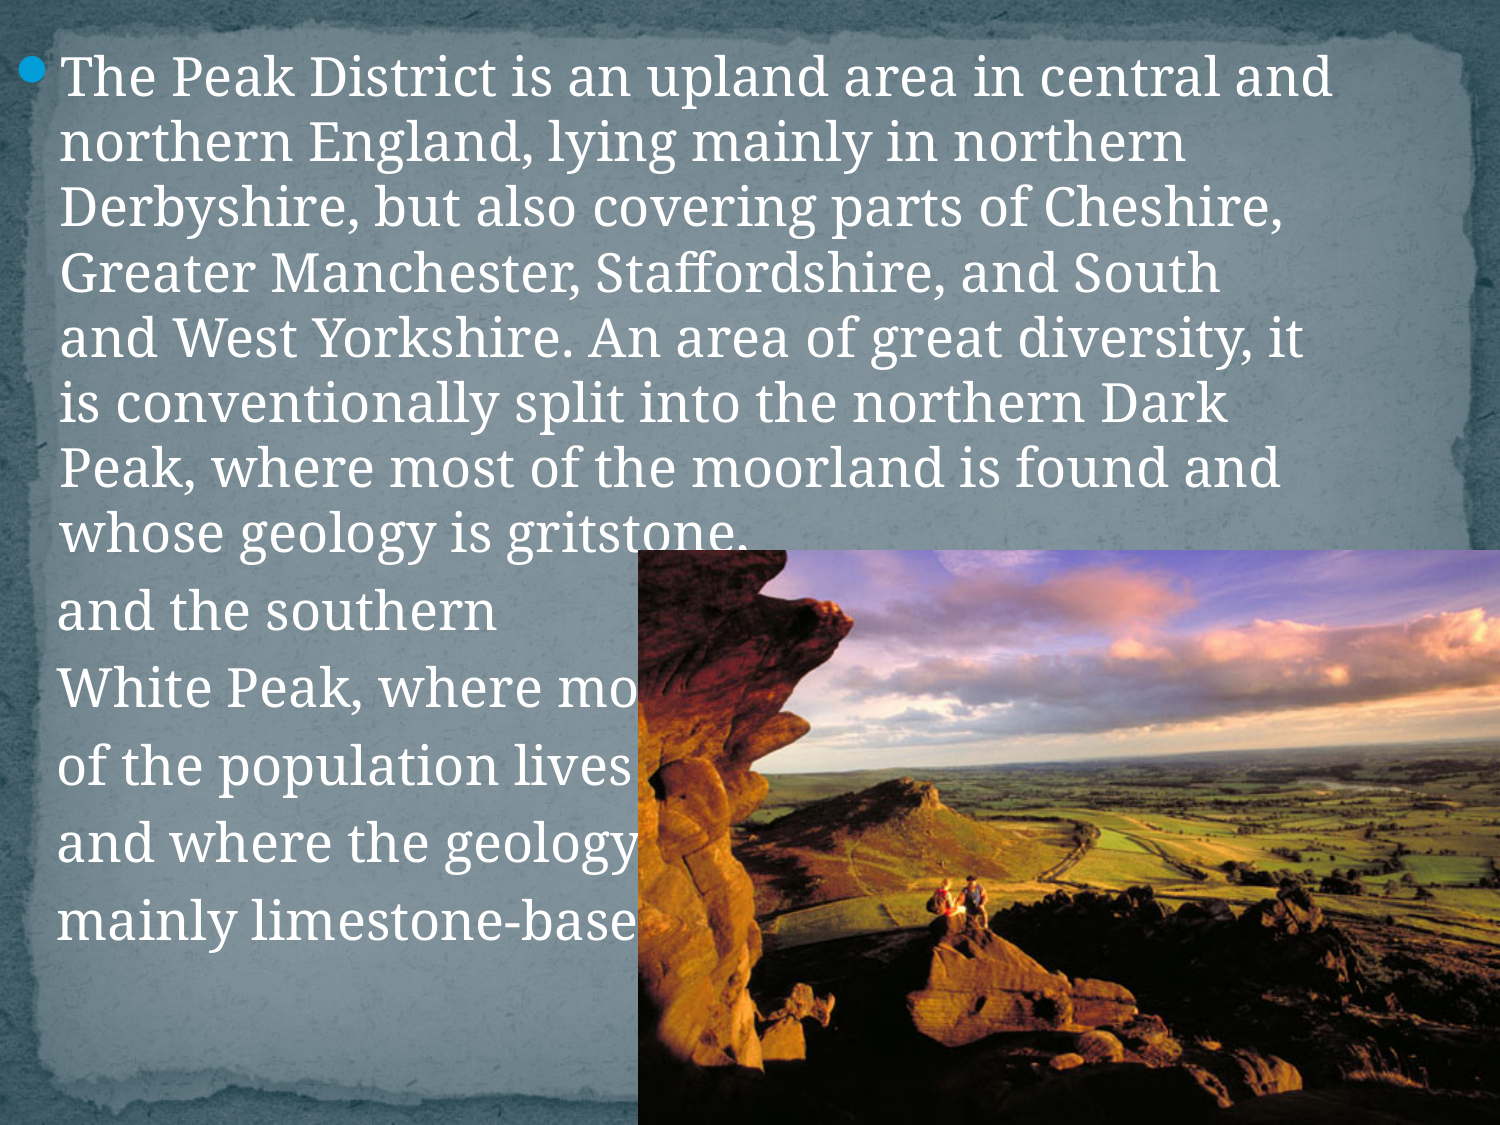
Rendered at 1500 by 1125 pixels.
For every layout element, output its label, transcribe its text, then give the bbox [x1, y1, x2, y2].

list The Peak District is an upland area in central and northern England, lying mainly in northern Derbyshire, but also covering parts of Cheshire, Greater Manchester, Staffordshire, and South and West Yorkshire. An area of great diversity, it is conventionally split into the northern Dark Peak, where most of the moorland is found and whose geology is gritstone, and the southern White Peak, where most of the population lives and where the geology is mainly limestone-based. [0, 35, 1350, 1125]
picture [638, 550, 1500, 1125]
